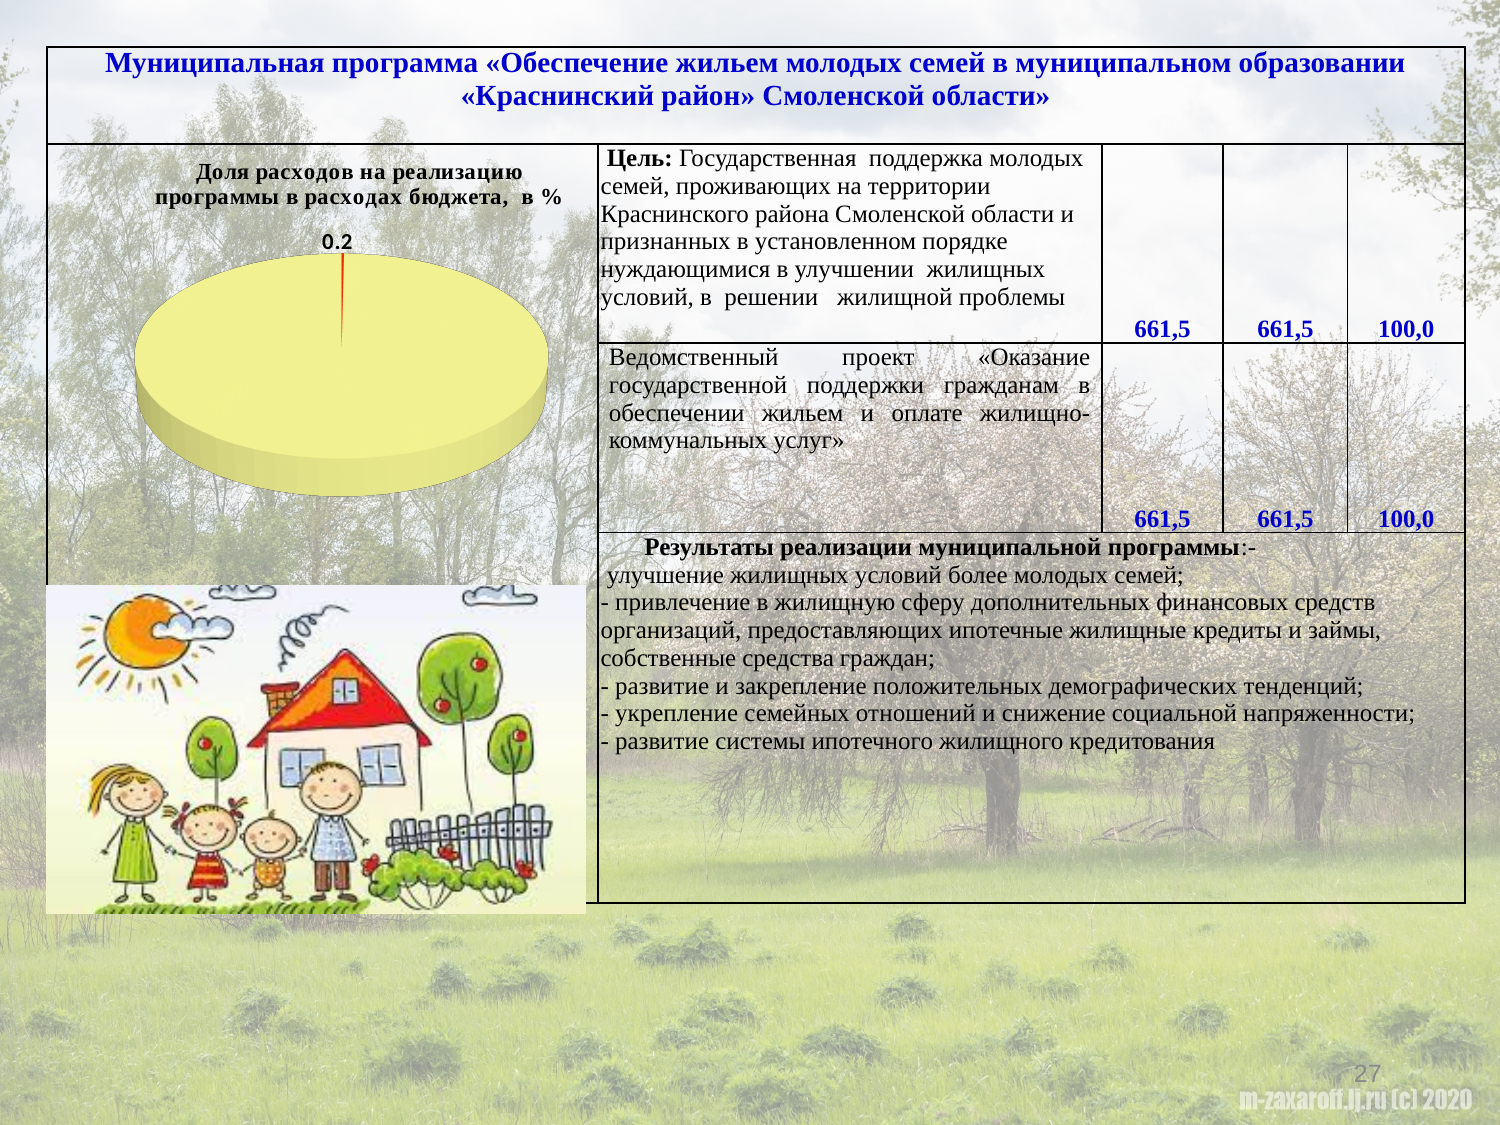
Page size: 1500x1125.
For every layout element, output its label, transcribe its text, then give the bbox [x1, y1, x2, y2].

footer [496, 1042, 1004, 1103]
table_cell 661,5 [1224, 344, 1347, 532]
table_cell Результаты реализации муниципальной программы:- улучшение жилищных условий более молодых семей; - привлечение в жилищную сферу дополнительных финансовых средств организаций, предоставляющих ипотечные жилищные кредиты и займы, собственные средства граждан; - развитие и закрепление положительных демографических тенденций; - укрепление семейных отношений и снижение социальной напряженности; - развитие системы ипотечного жилищного кредитования [599, 533, 1464, 902]
table_cell Цель: Государственная поддержка молодых семей, проживающих на территории Краснинского района Смоленской области и признанных в установленном порядке нуждающимися в улучшении жилищных условий, в решении жилищной проблемы [599, 145, 1101, 342]
table_cell 661,5 [1103, 145, 1222, 342]
table_header Муниципальная программа «Обеспечение жильем молодых семей в муниципальном образовании «Краснинский район» Смоленской области» [48, 48, 1464, 143]
slide_number 27 [1059, 1042, 1397, 1103]
table_cell [48, 145, 597, 152]
table_cell 100,0 [1348, 344, 1464, 532]
picture [46, 585, 586, 914]
table_cell Ведомственный проект «Оказание государственной поддержки гражданам в обеспечении жильем и оплате жилищно-коммунальных услуг» [599, 344, 1101, 532]
table_cell 661,5 [1103, 344, 1222, 532]
chart [46, 152, 598, 563]
table_cell 100,0 [1348, 145, 1464, 342]
table_cell [48, 563, 597, 902]
table_cell 661,5 [1224, 145, 1347, 342]
table_cell 34205,9 [0, 0, 1500, 1125]
